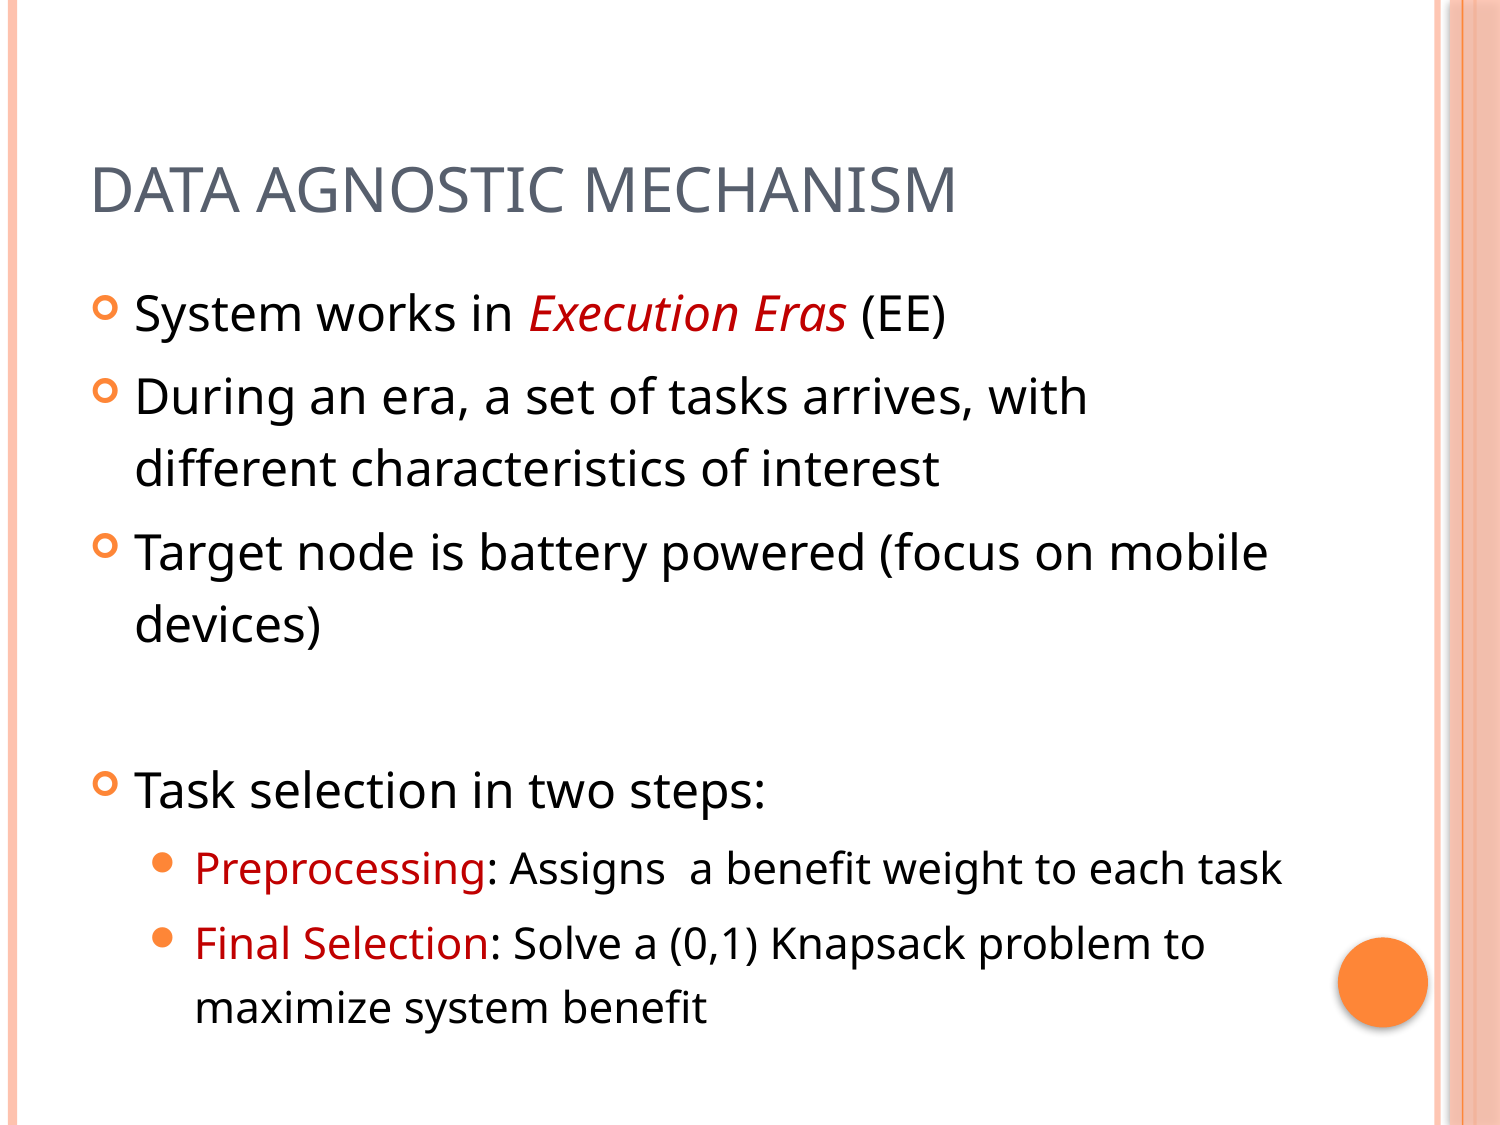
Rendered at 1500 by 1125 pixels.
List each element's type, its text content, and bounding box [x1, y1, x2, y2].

list System works in Execution Eras (EE) During an era, a set of tasks arrives, with different characteristics of interest Target node is battery powered (focus on mobile devices) Task selection in two steps: Preprocessing: Assigns a benefit weight to each task Final Selection: Solve a (0,1) Knapsack problem to maximize system benefit [75, 262, 1300, 1062]
title Data Agnostic mechanism [75, 45, 1300, 233]
